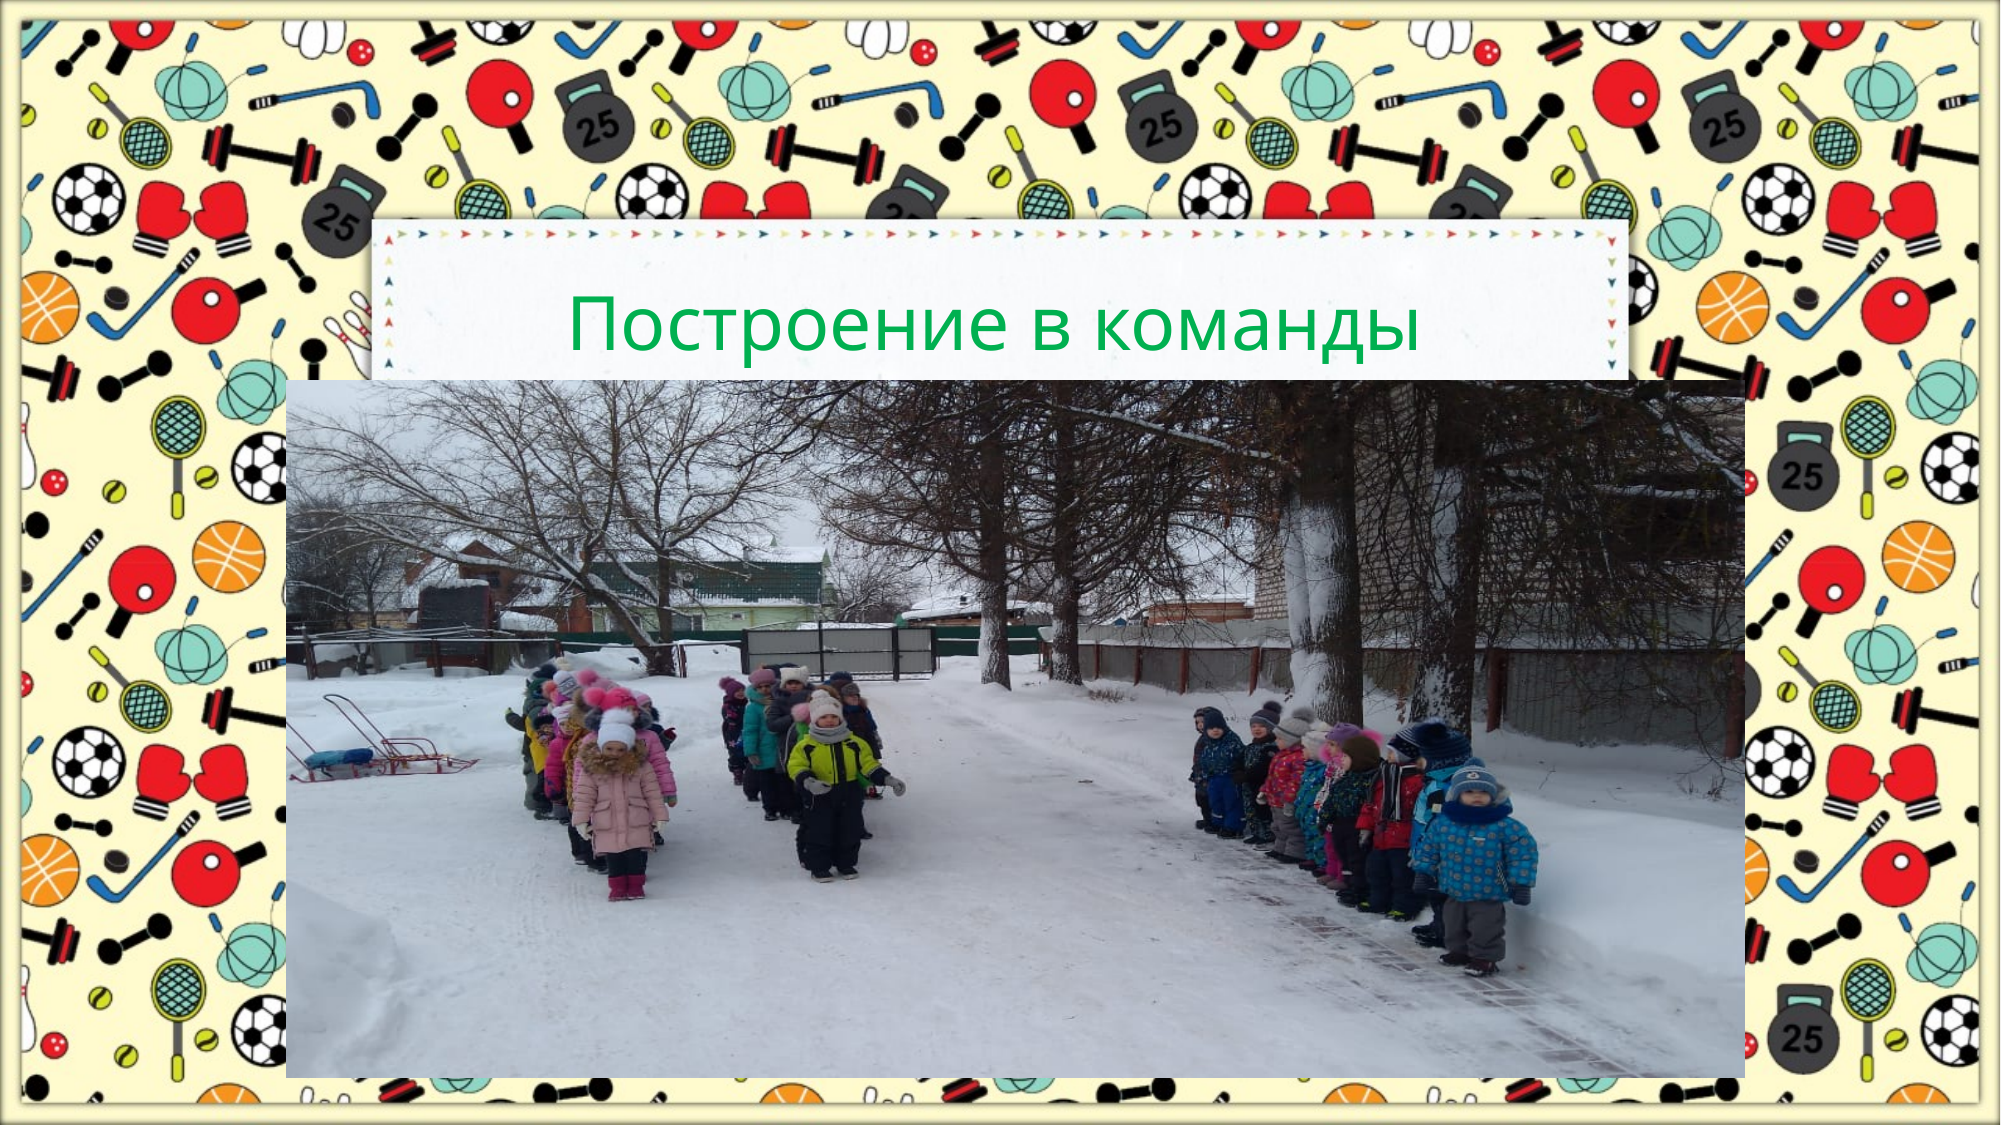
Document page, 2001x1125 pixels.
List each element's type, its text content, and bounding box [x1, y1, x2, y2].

picture [0, 0, 2001, 1125]
title Построение в команды [371, 219, 1639, 374]
